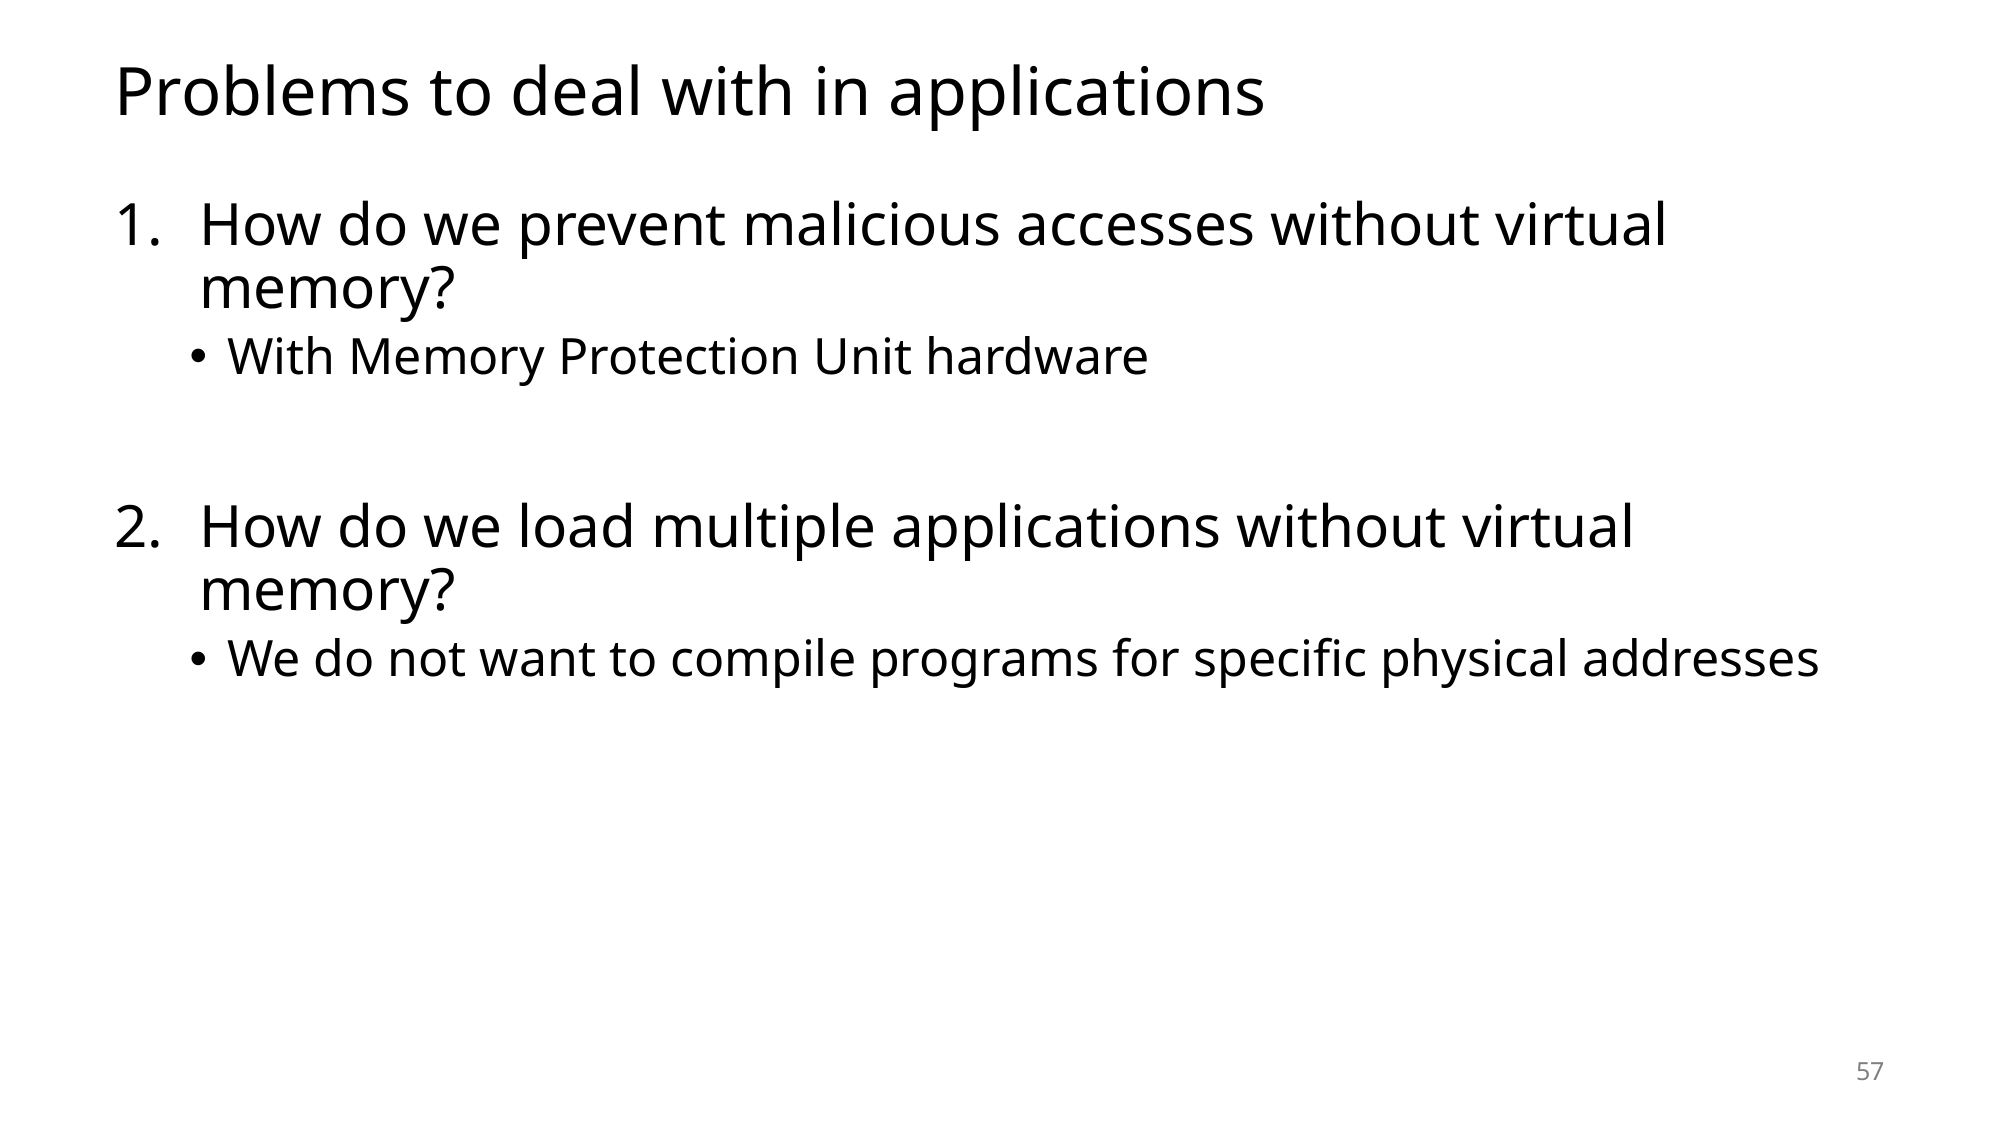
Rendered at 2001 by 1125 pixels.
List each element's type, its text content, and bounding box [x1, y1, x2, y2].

slide_number 57 [1749, 1042, 1900, 1103]
list How do we prevent malicious accesses without virtual memory? With Memory Protection Unit hardware How do we load multiple applications without virtual memory? We do not want to compile programs for specific physical addresses [99, 187, 1900, 1013]
title Problems to deal with in applications [99, 37, 1900, 150]
